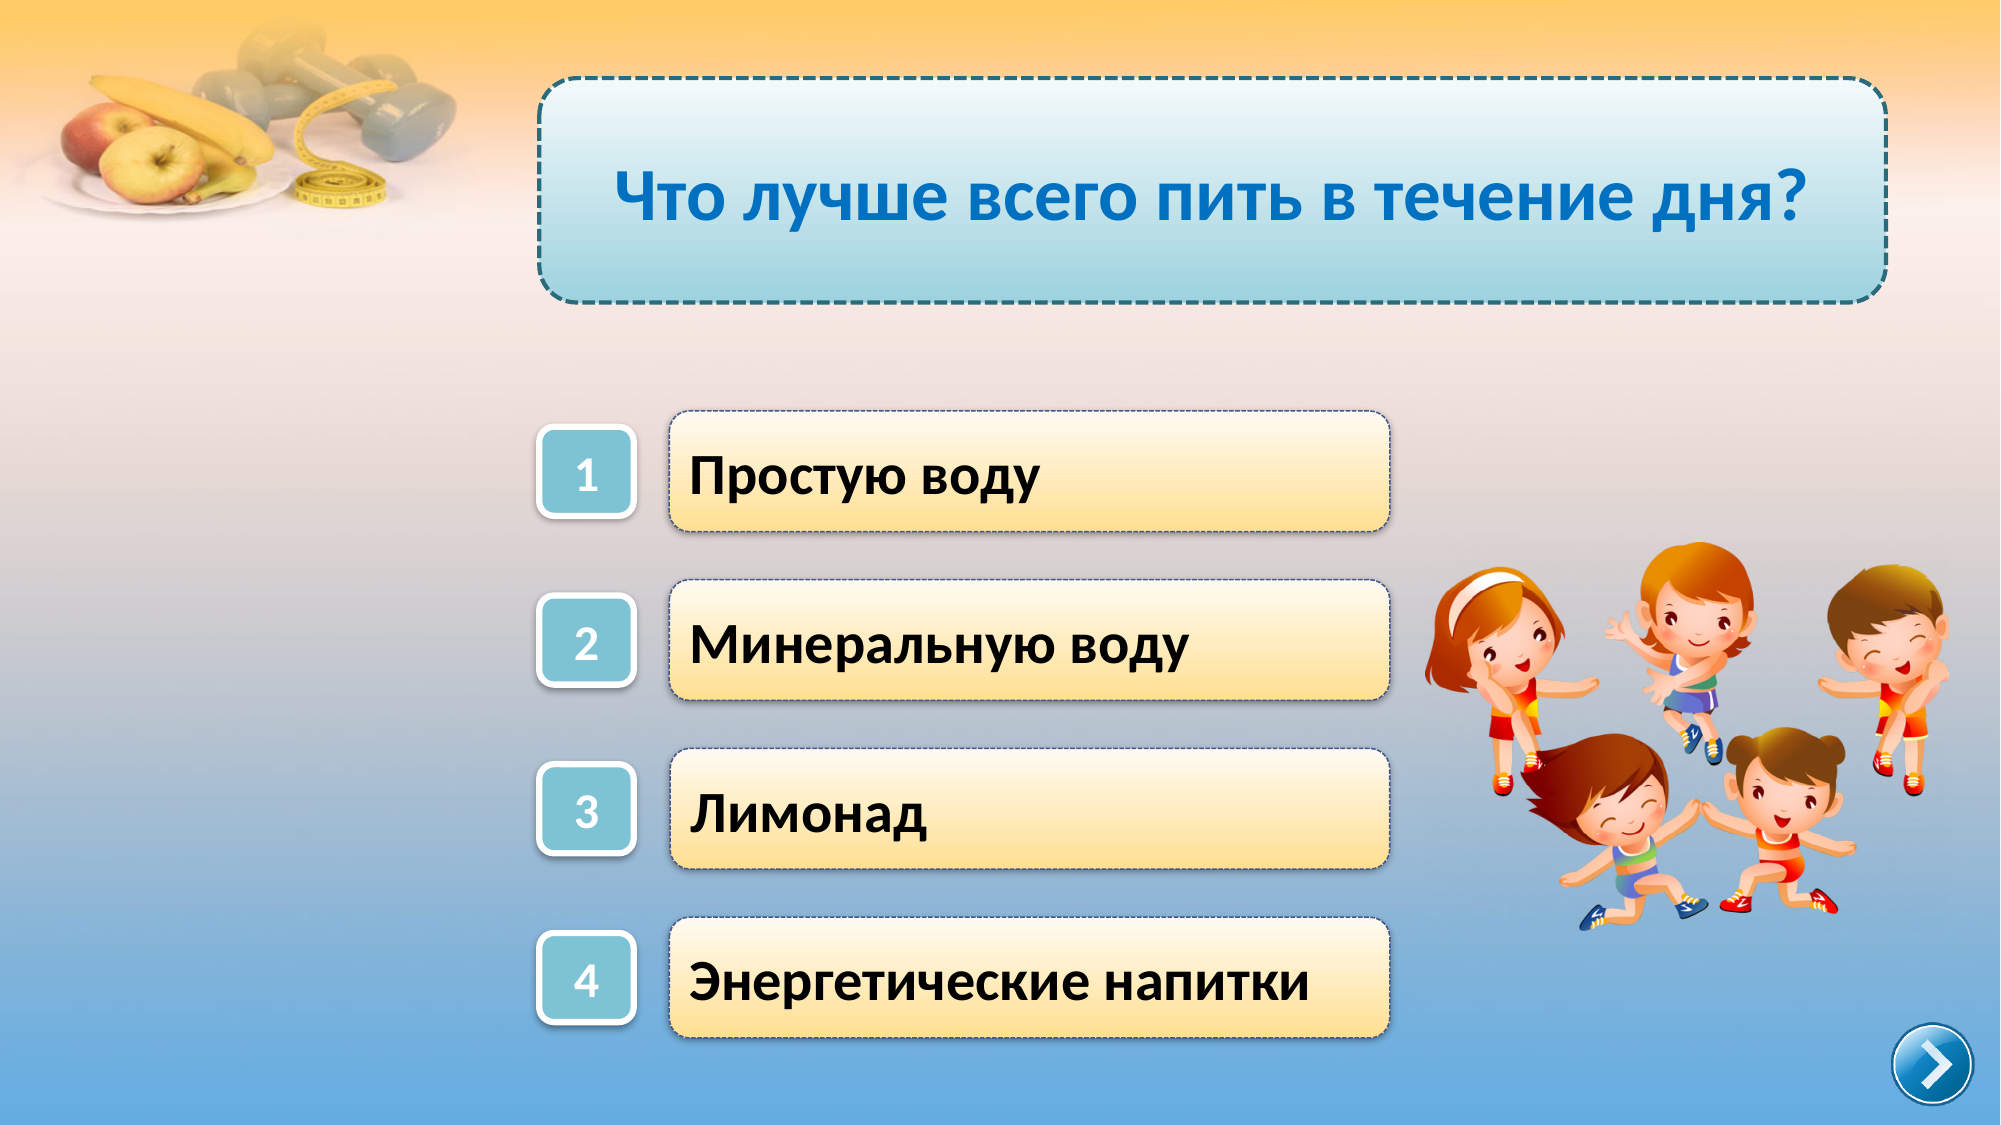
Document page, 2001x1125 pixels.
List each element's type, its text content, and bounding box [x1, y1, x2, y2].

picture [0, 0, 2001, 1125]
text_box Что лучше всего пить в течение дня? [537, 76, 1889, 305]
text_box 1 [536, 423, 637, 520]
text_box Энергетические напитки [668, 916, 1391, 1039]
text_box Лимонад [669, 747, 1391, 870]
text_box Простую воду [668, 410, 1391, 533]
text_box 3 [536, 760, 637, 857]
text_box 4 [536, 929, 637, 1026]
text_box 2 [536, 592, 637, 688]
text_box Минеральную воду [668, 578, 1391, 702]
